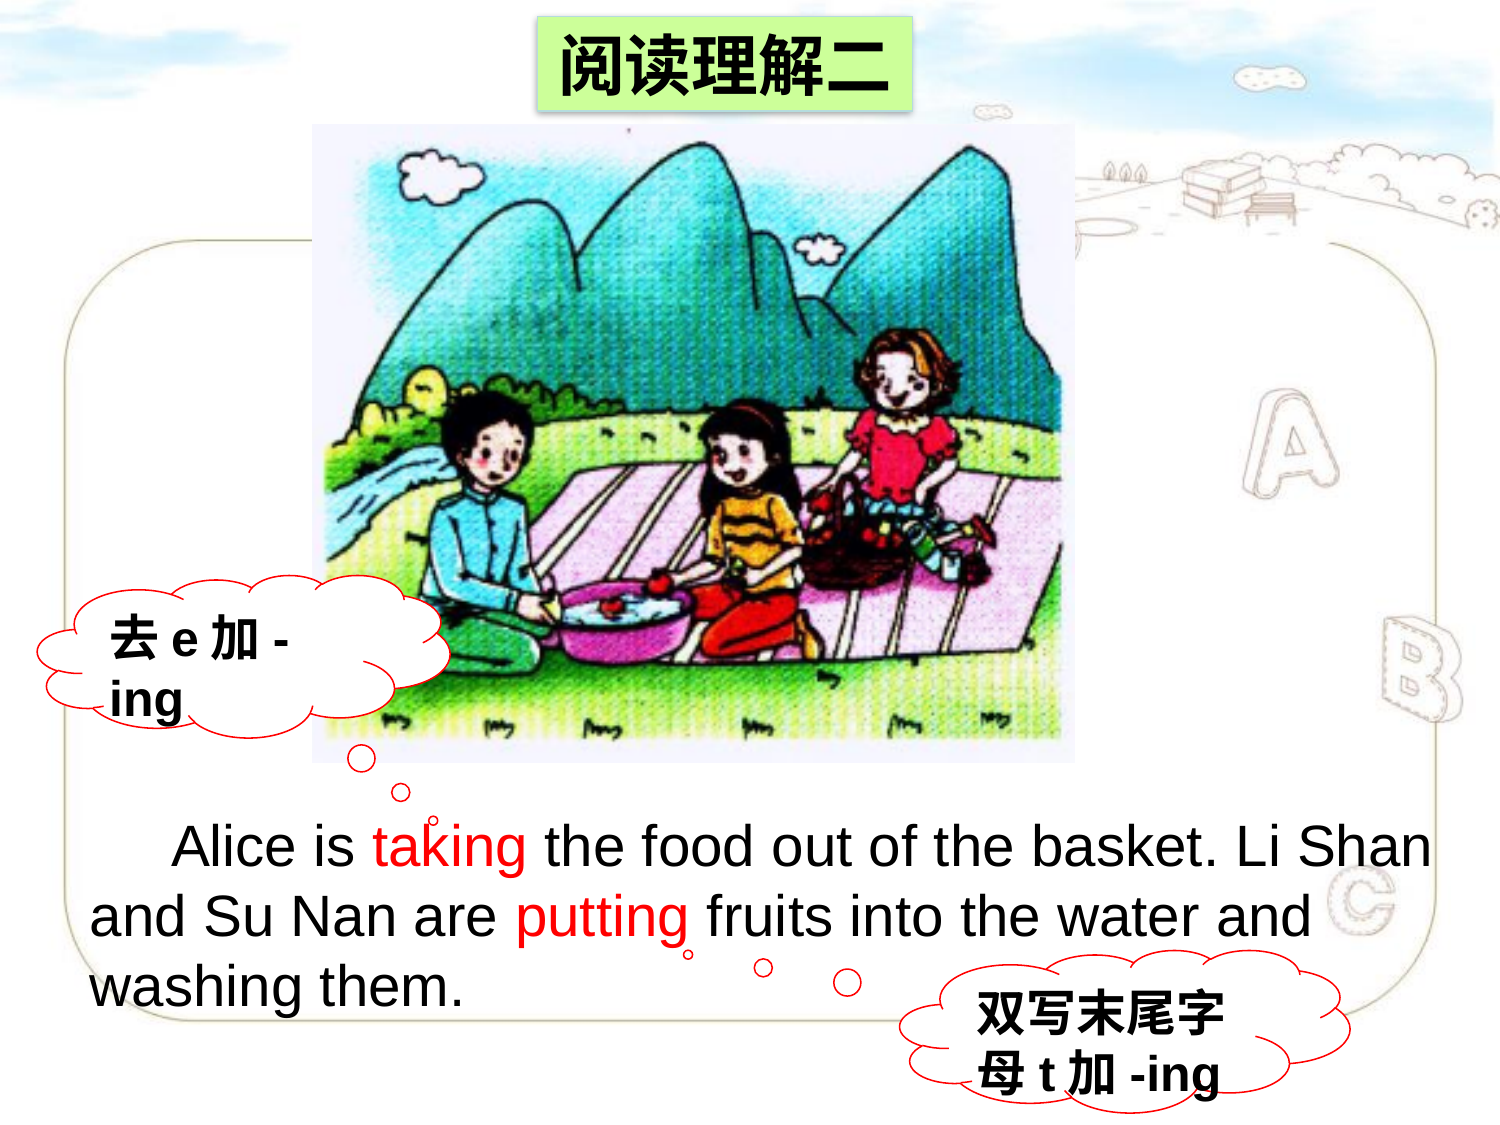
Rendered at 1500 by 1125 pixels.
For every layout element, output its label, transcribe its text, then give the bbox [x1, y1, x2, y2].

text_box 双写末尾字母t加-ing [754, 958, 773, 977]
picture [0, 0, 1500, 1125]
text_box 双写末尾字母t加-ing [899, 950, 1351, 1114]
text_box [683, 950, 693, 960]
text_box 去e加-ing [37, 575, 307, 739]
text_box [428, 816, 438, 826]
text_box Alice is taking the food out of the basket. Li Shan and Su Nan are putting fruits into the water and washing them. [75, 801, 1450, 1026]
text_box 去e加-ing [391, 783, 410, 802]
text_box 阅读理解二 [537, 16, 913, 112]
text_box 双写末尾字母t加-ing [833, 969, 861, 997]
